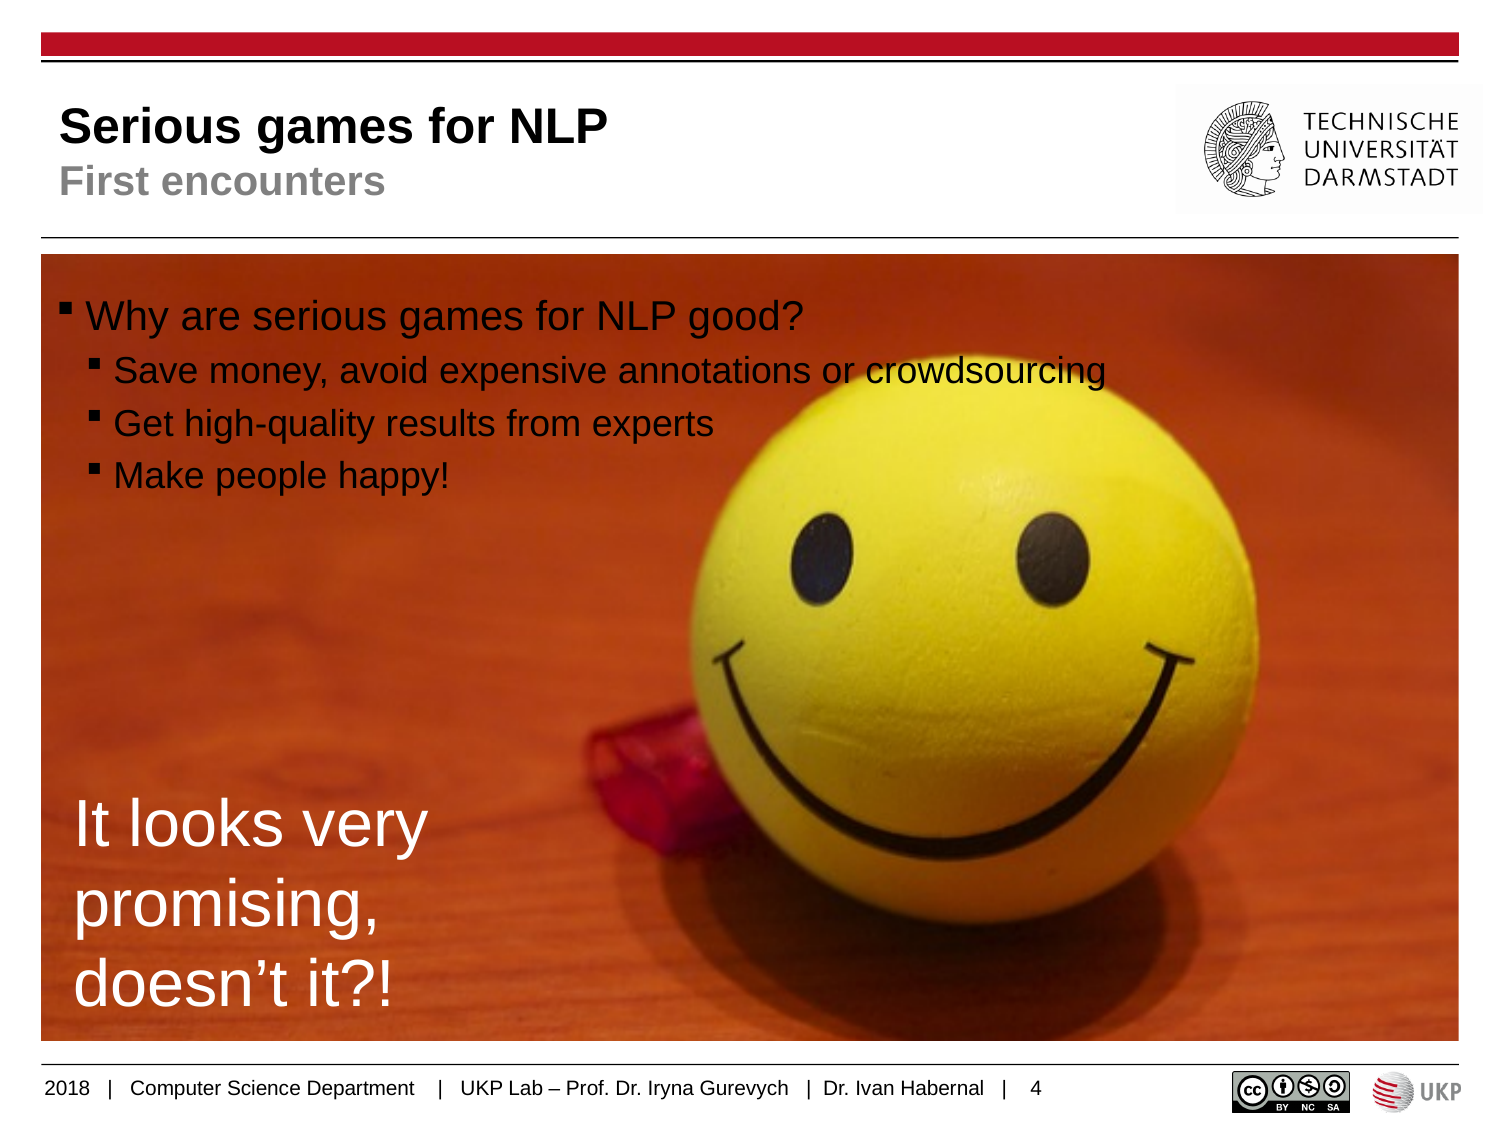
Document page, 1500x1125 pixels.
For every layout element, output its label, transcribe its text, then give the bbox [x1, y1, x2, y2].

picture [1372, 1071, 1461, 1113]
picture [1232, 1071, 1350, 1113]
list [40, 254, 1459, 1041]
title Serious games for NLP First encounters [58, 79, 1188, 218]
picture [1188, 84, 1483, 214]
